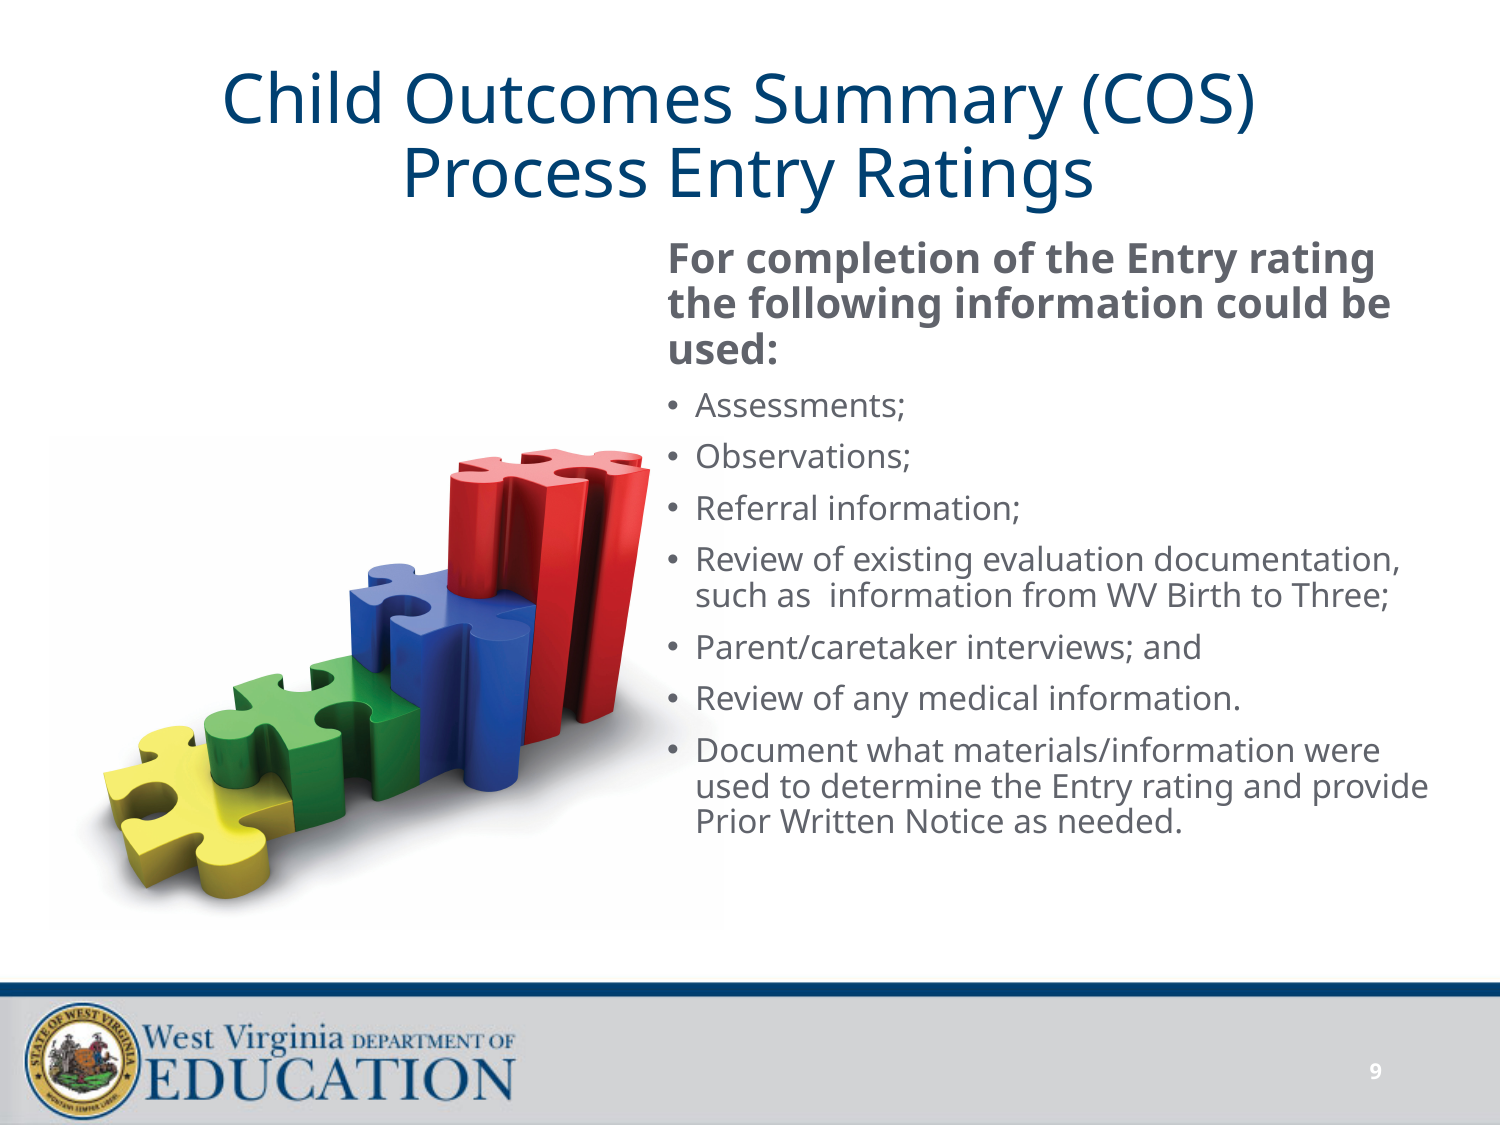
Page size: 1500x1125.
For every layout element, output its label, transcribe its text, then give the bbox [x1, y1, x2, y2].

list For completion of the Entry rating the following information could be used: Assessments; Observations; Referral information; Review of existing evaluation documentation, such as information from WV Birth to Three; Parent/caretaker interviews; and Review of any medical information. Document what materials/information were used to determine the Entry rating and provide Prior Written Notice as needed. [652, 230, 1449, 956]
title Child Outcomes Summary (COS) Process Entry Ratings [49, 23, 1448, 254]
slide_number 9 [1303, 1042, 1448, 1103]
picture [0, 0, 1500, 1125]
